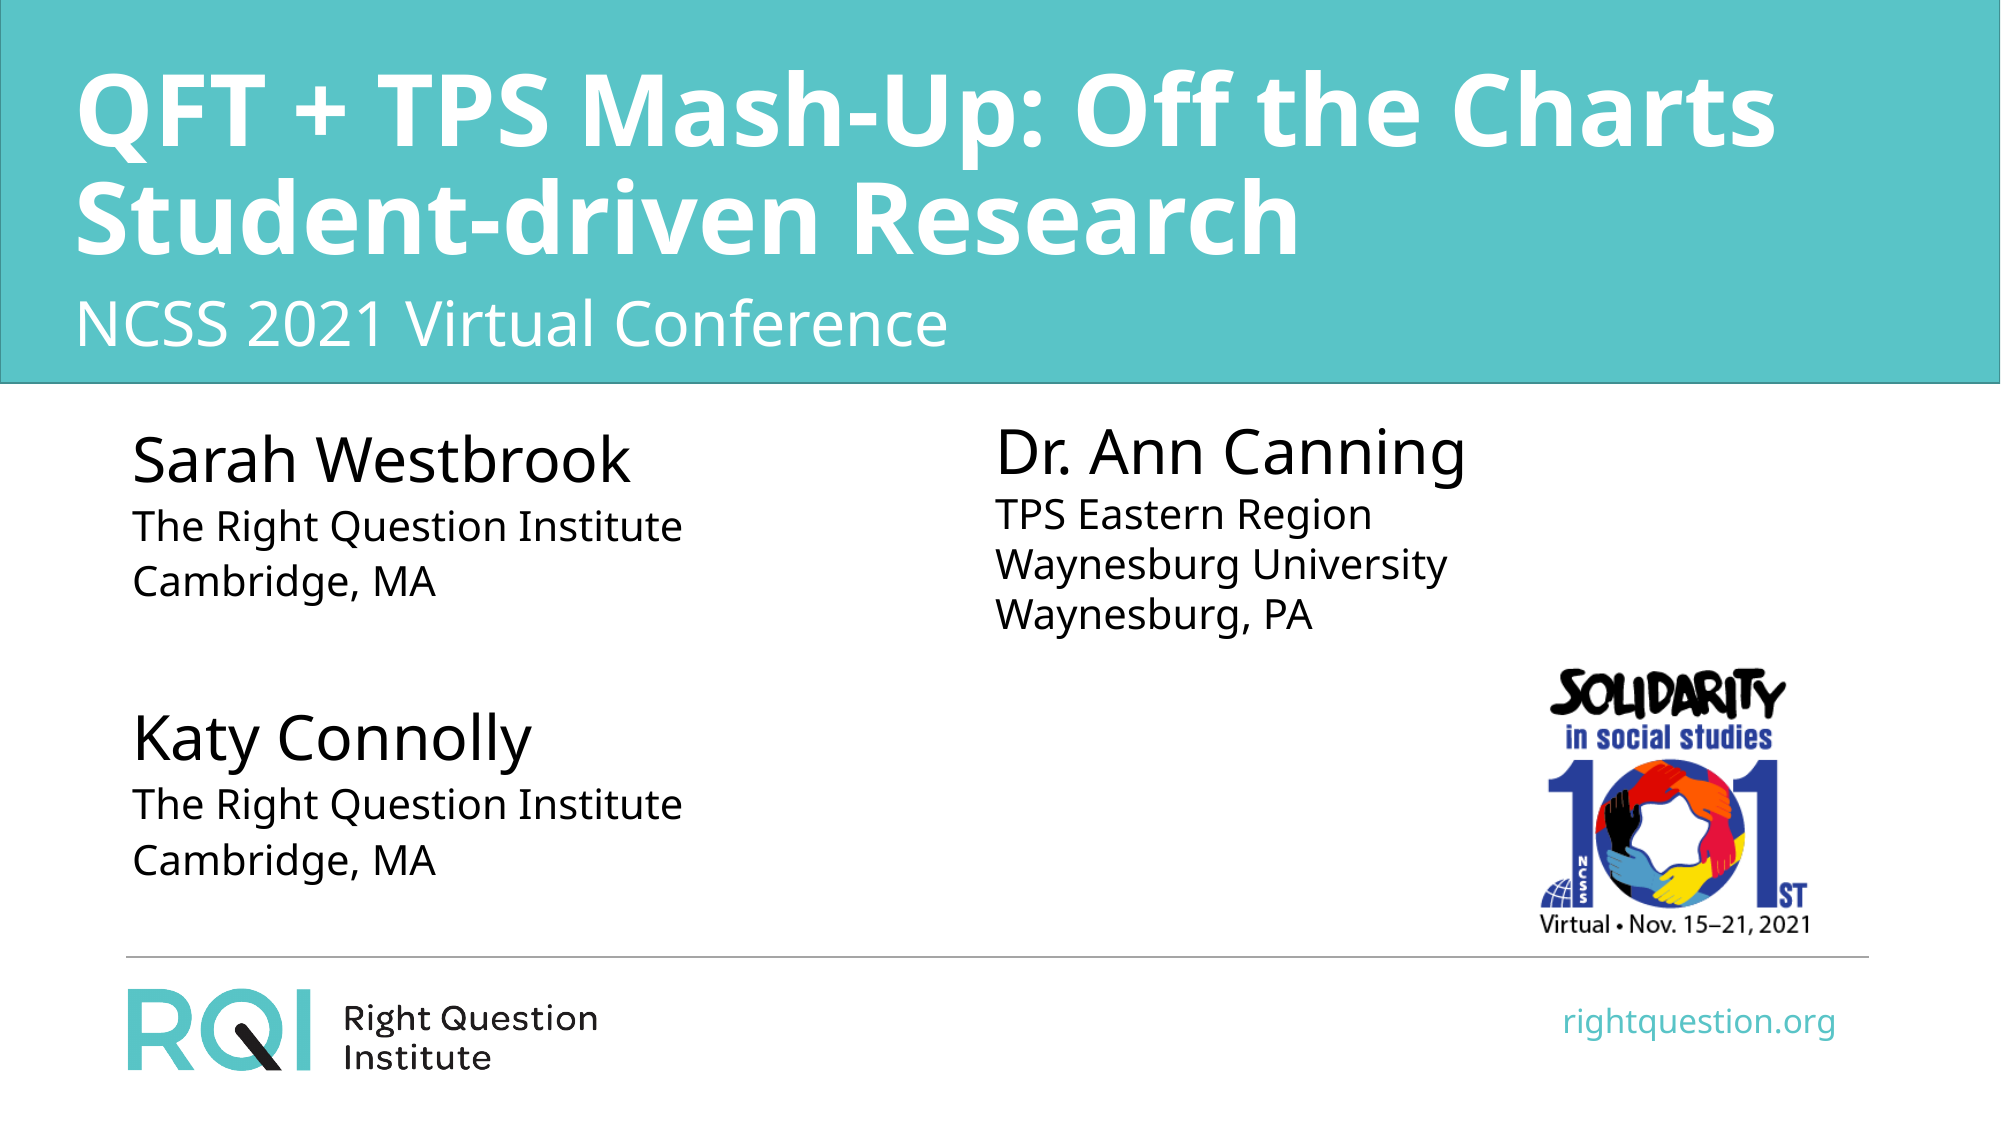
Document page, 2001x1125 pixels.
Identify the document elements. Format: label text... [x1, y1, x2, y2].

text_box Katy Connolly The Right Question Institute Cambridge, MA [117, 683, 967, 999]
title QFT + TPS Mash-Up: Off the Charts Student-driven Research [59, 59, 1941, 284]
picture [1512, 643, 1836, 944]
subtitle Dr. Ann Canning TPS Eastern Region Waynesburg University Waynesburg, PA [980, 404, 1884, 684]
picture [126, 999, 598, 1072]
text_box NCSS 2021 Virtual Conference [59, 268, 1286, 374]
text_box Sarah Westbrook The Right Question Institute Cambridge, MA [117, 404, 967, 683]
